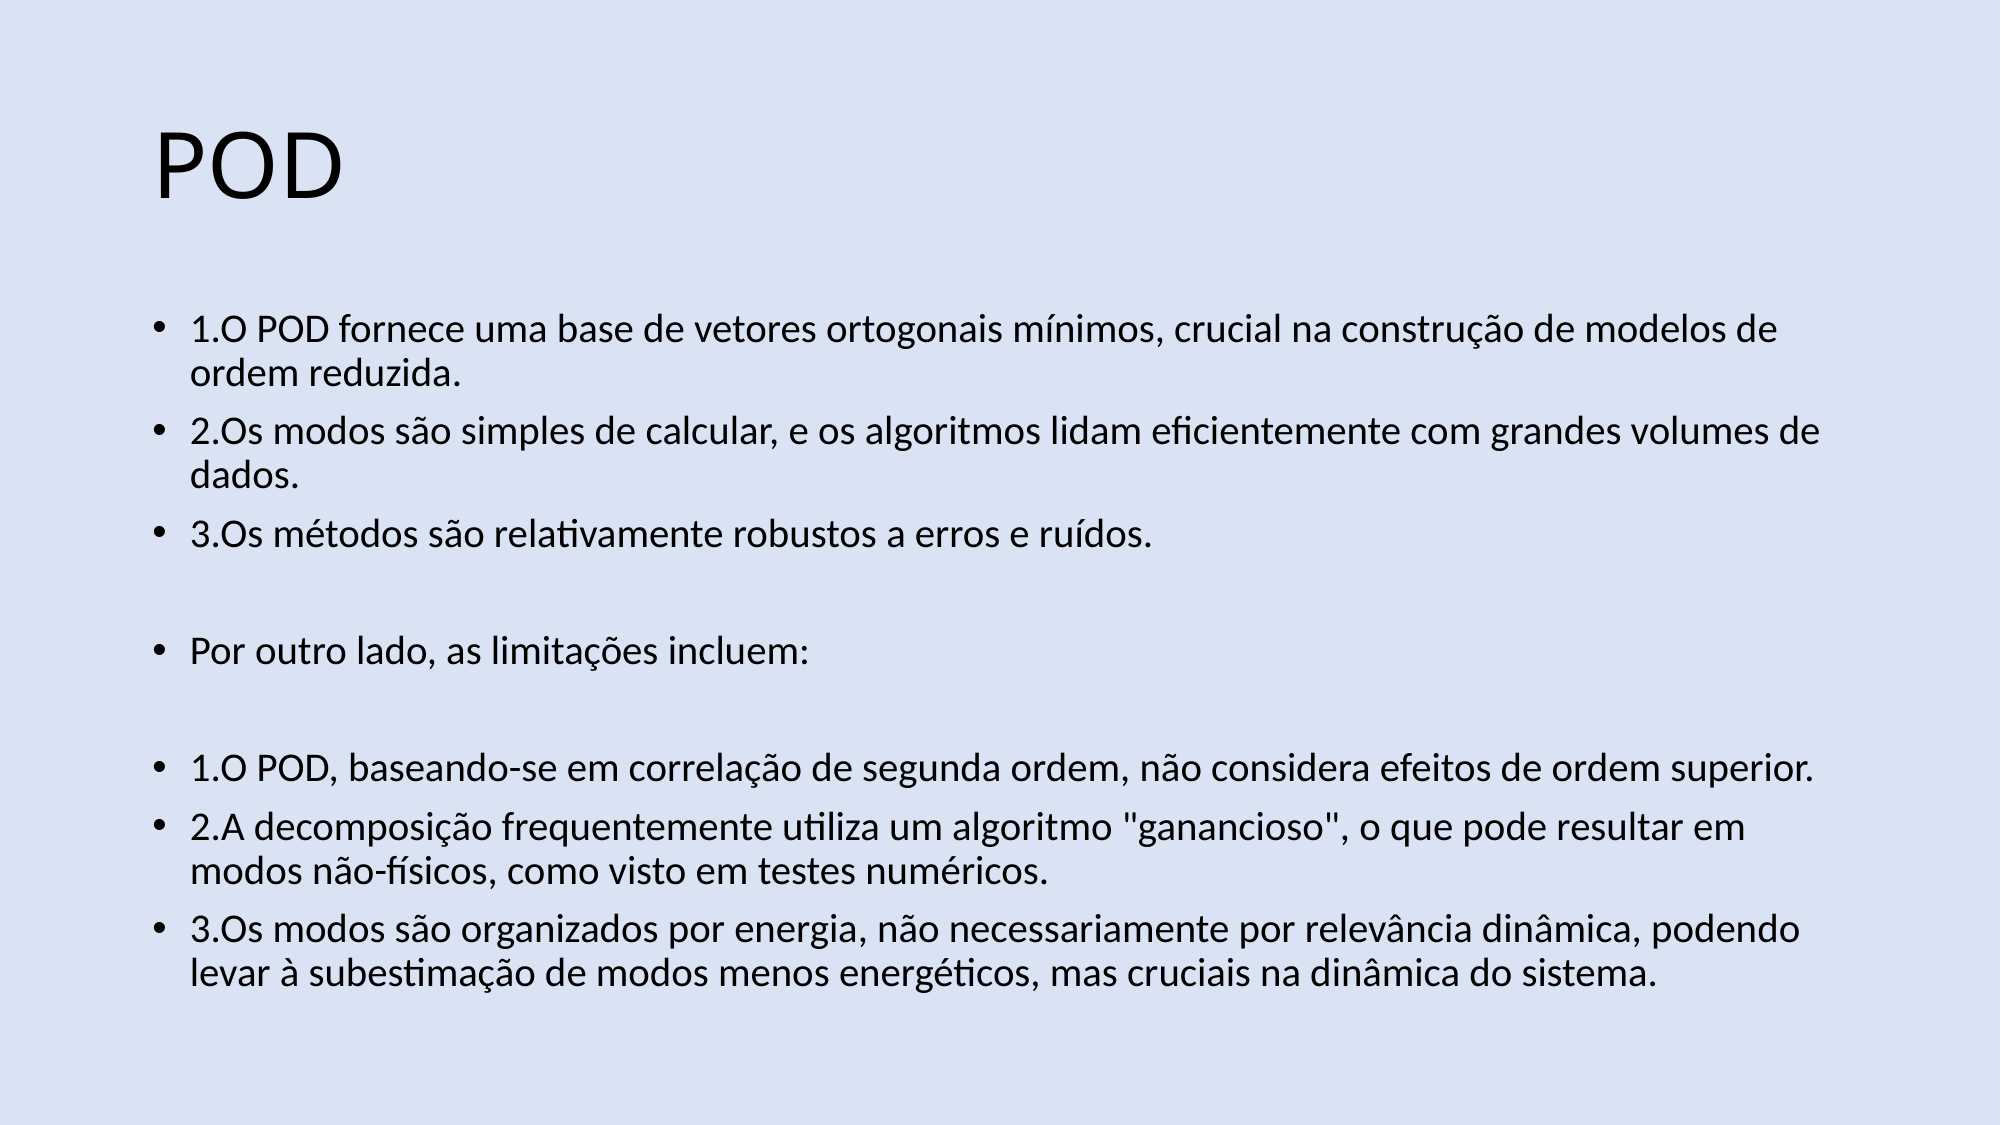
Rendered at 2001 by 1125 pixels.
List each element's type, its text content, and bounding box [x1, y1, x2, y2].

list 1.O POD fornece uma base de vetores ortogonais mínimos, crucial na construção de modelos de ordem reduzida. 2.Os modos são simples de calcular, e os algoritmos lidam eficientemente com grandes volumes de dados. 3.Os métodos são relativamente robustos a erros e ruídos. Por outro lado, as limitações incluem: 1.O POD, baseando-se em correlação de segunda ordem, não considera efeitos de ordem superior. 2.A decomposição frequentemente utiliza um algoritmo "ganancioso", o que pode resultar em modos não-físicos, como visto em testes numéricos. 3.Os modos são organizados por energia, não necessariamente por relevância dinâmica, podendo levar à subestimação de modos menos energéticos, mas cruciais na dinâmica do sistema. [137, 299, 1863, 1014]
title POD [137, 59, 1863, 278]
